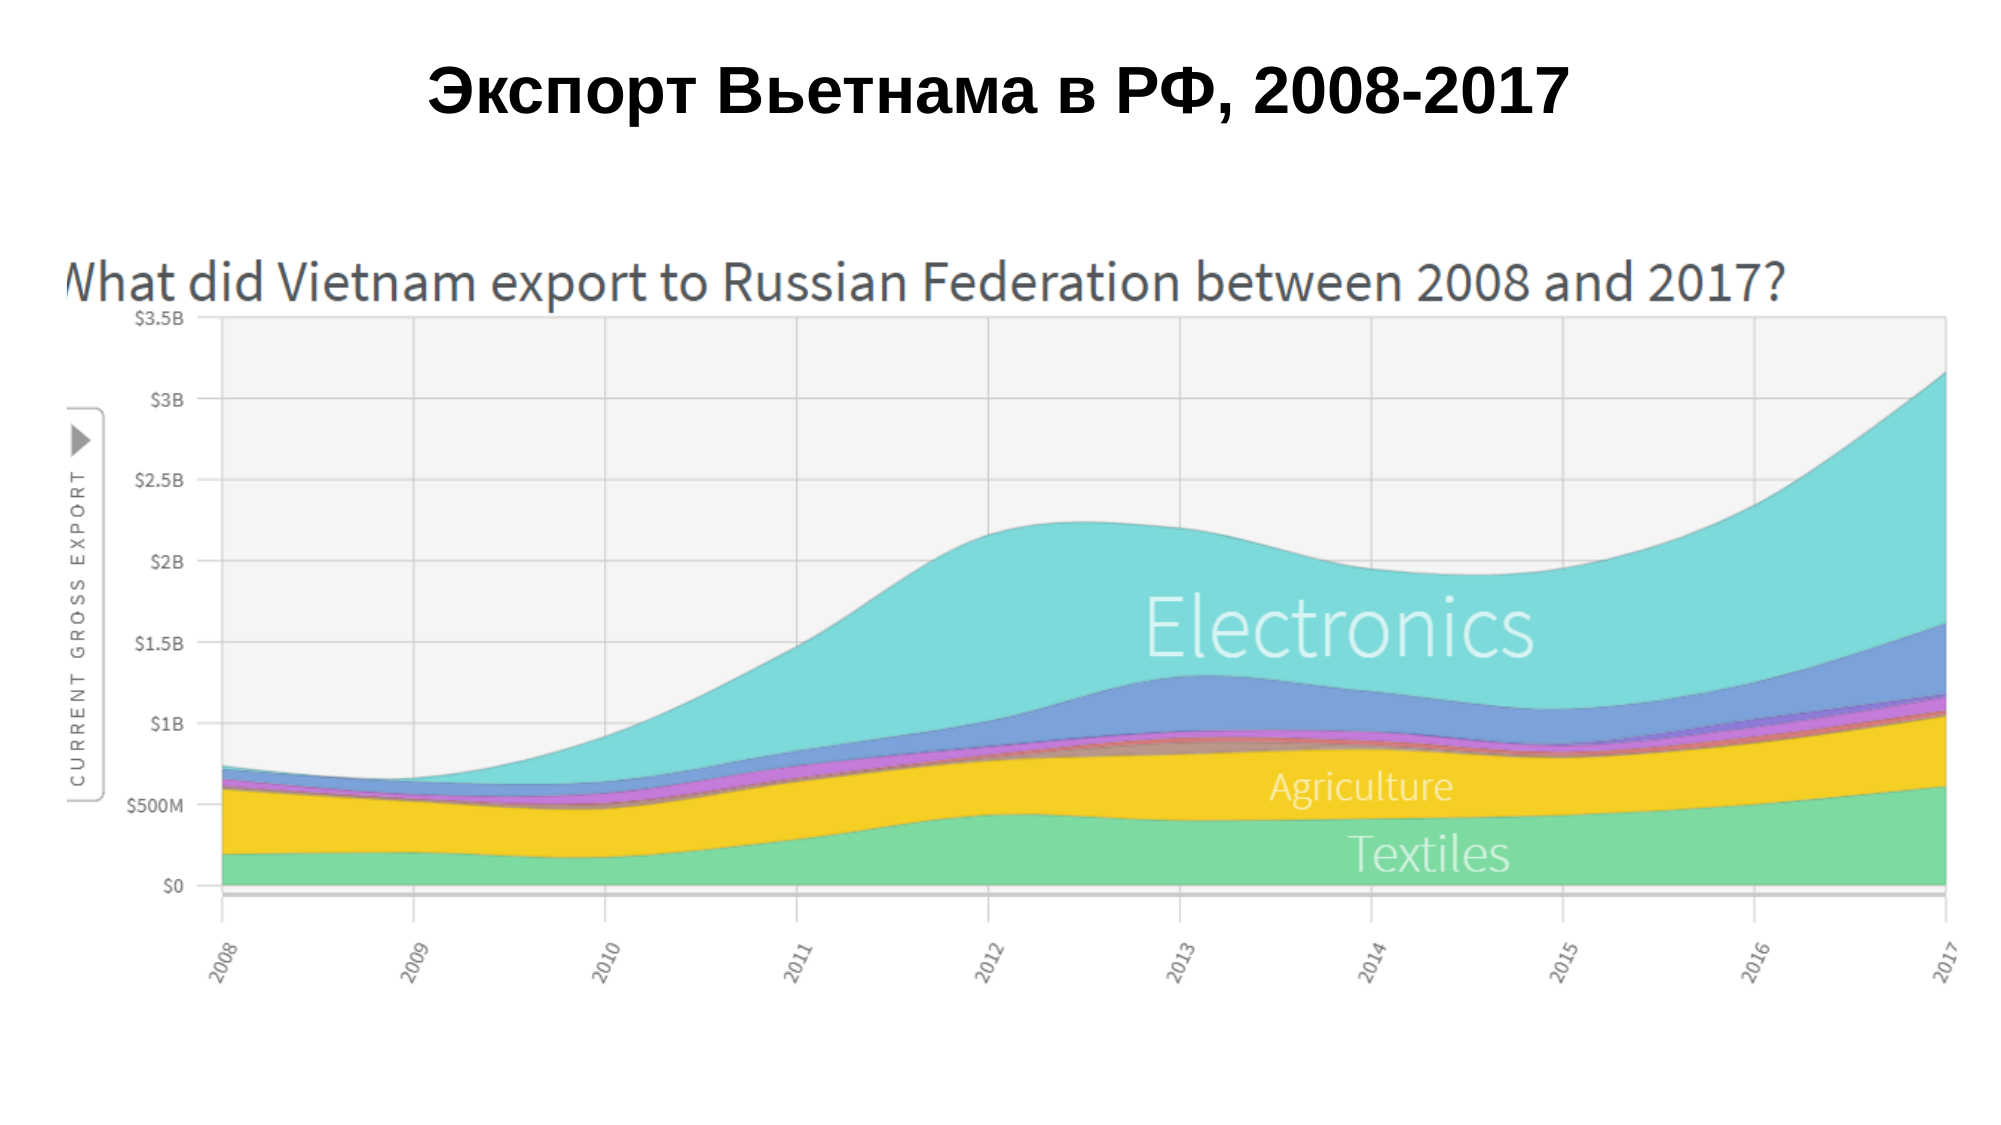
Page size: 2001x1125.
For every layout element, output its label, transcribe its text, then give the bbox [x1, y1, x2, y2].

title Экспорт Вьетнама в РФ, 2008-2017 [137, 22, 1863, 162]
picture [66, 229, 1957, 1037]
